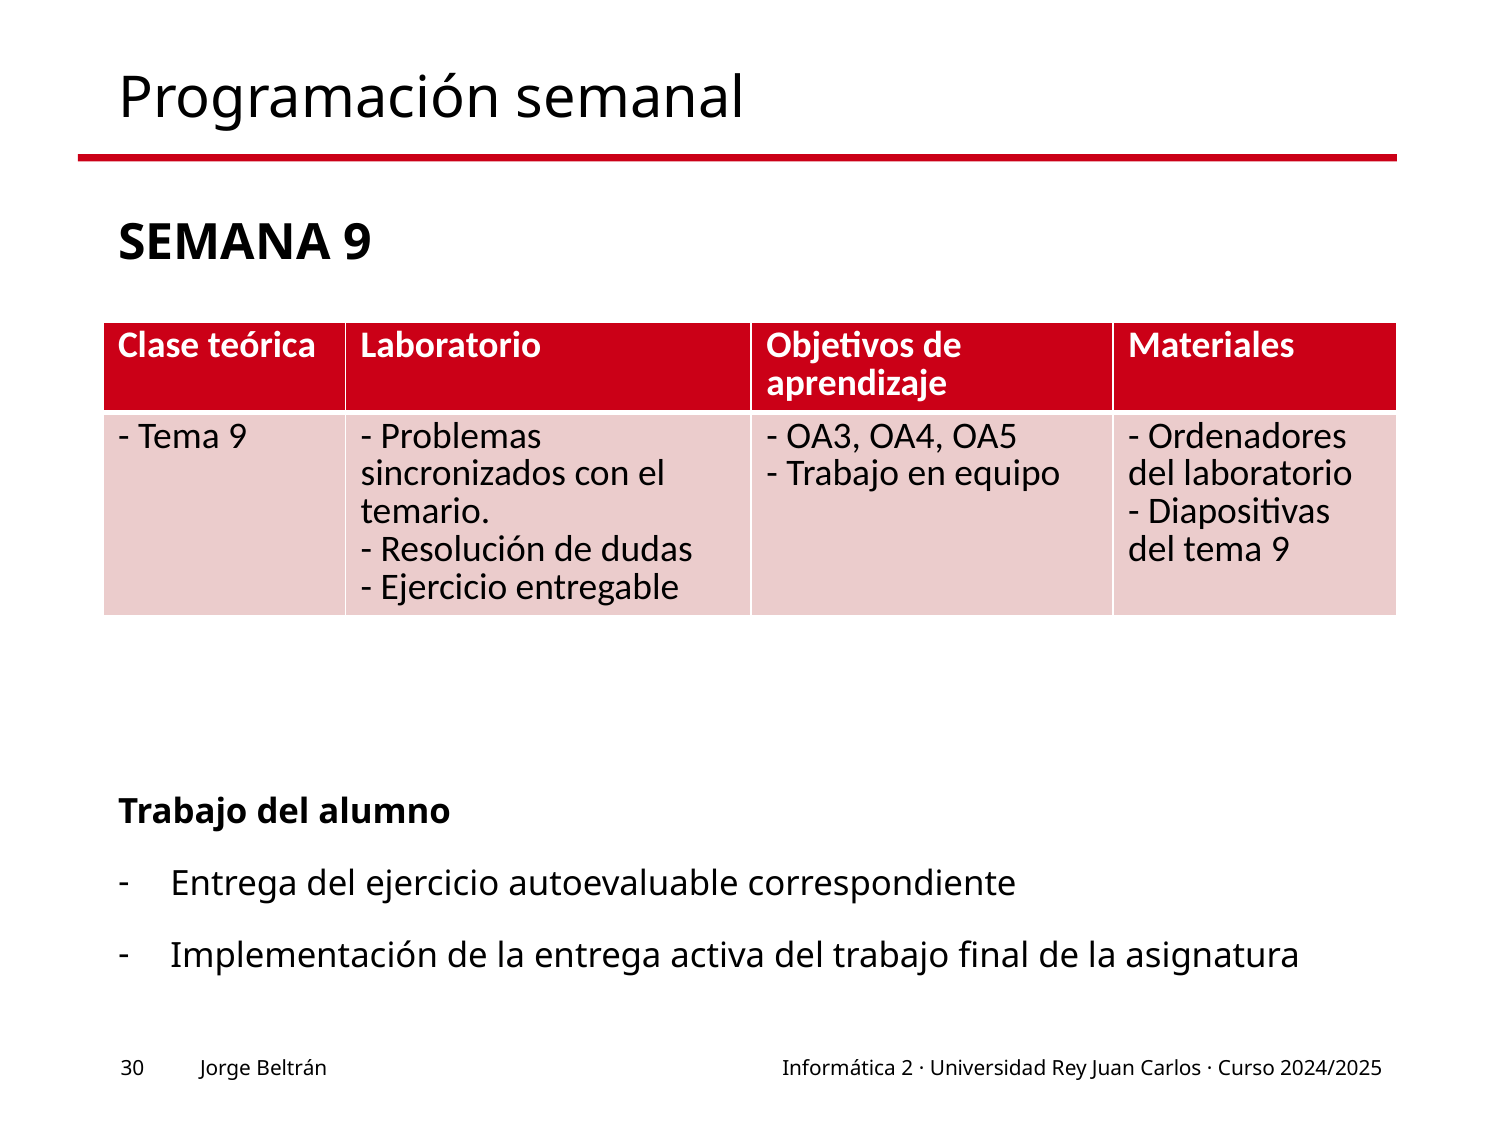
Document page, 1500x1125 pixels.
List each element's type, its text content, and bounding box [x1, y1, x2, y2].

table_header Materiales [1114, 323, 1396, 410]
table_cell - Tema 9 [104, 415, 345, 615]
text_box Trabajo del alumno Entrega del ejercicio autoevaluable correspondiente Implementación de la entrega activa del trabajo final de la asignatura [103, 769, 1397, 1025]
table_cell - Problemas sincronizados con el temario. - Resolución de dudas - Ejercicio entregable [346, 415, 750, 615]
table_cell - Ordenadores del laboratorio - Diapositivas del tema 9 [1114, 415, 1396, 615]
text_box Semana 9 [103, 185, 1397, 287]
table_header Objetivos de aprendizaje [752, 323, 1112, 410]
table_cell - OA3, OA4, OA5 - Trabajo en equipo [752, 415, 1112, 615]
title Programación semanal [103, 59, 1397, 138]
table_header Clase teórica [104, 323, 345, 410]
table_header Laboratorio [346, 323, 750, 410]
